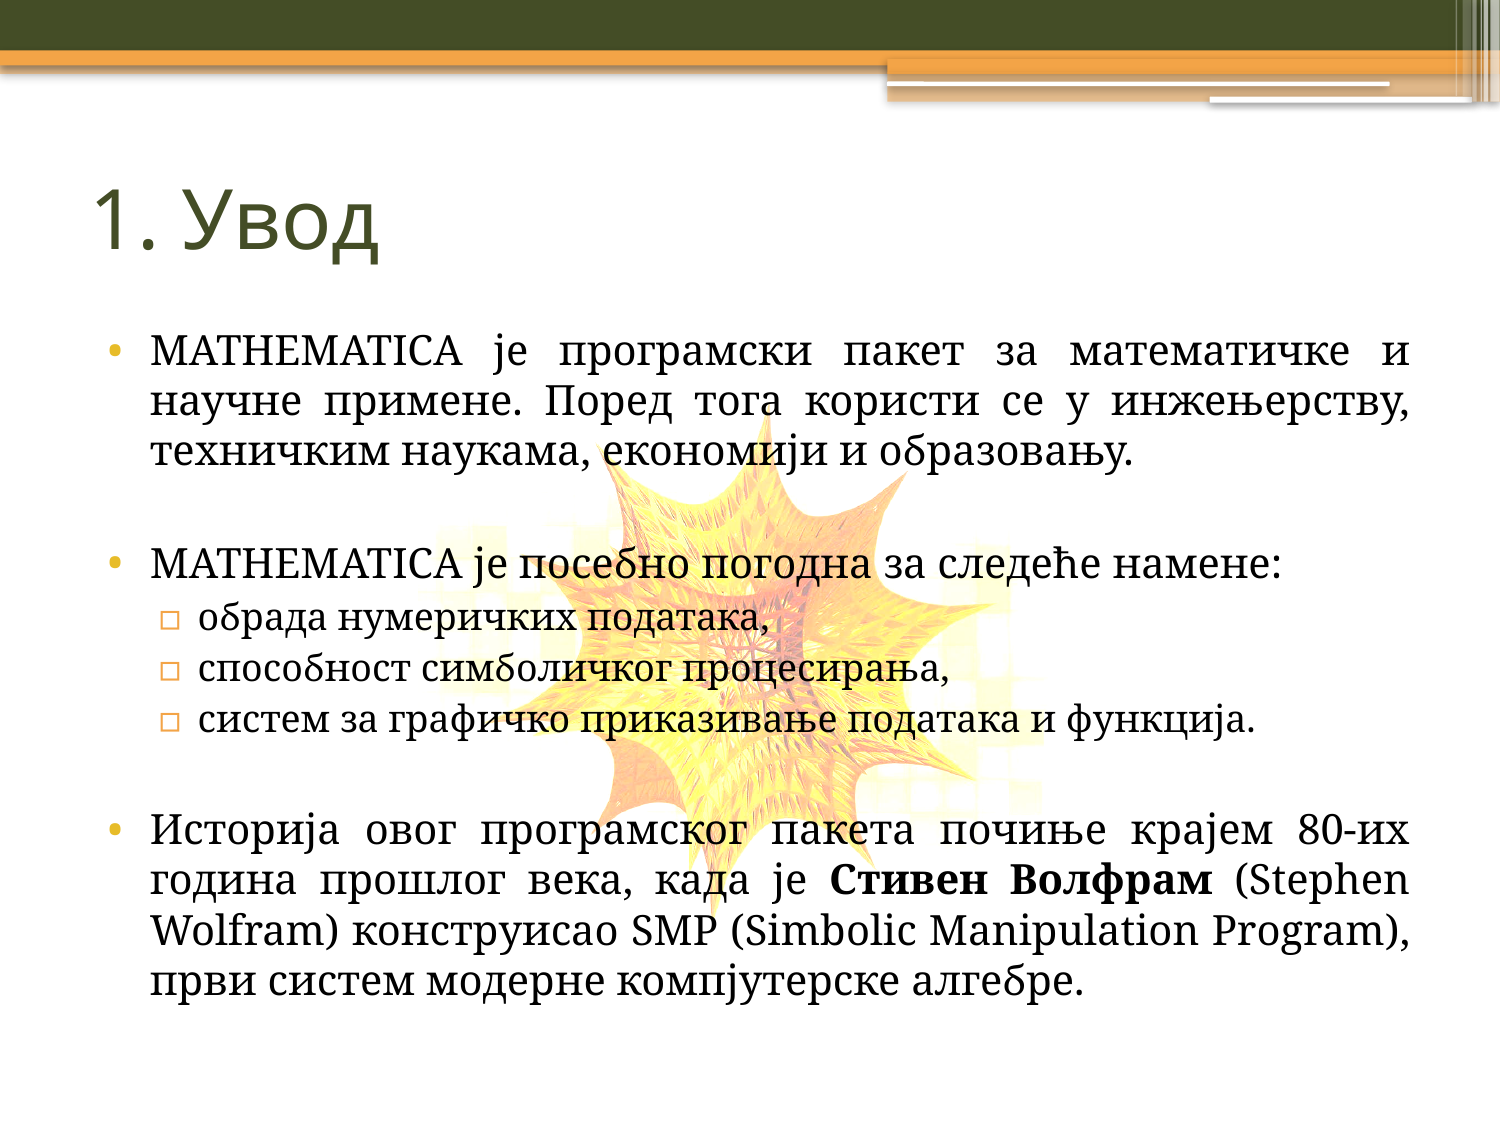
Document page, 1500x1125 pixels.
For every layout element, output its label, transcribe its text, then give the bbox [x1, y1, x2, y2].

picture [418, 363, 1082, 938]
list MATHEMATICA је програмски пакет за математичке и научне примене. Поред тога користи се у инжењерству, техничким наукама, економији и образовању. MATHEMATICA је посебно погодна за следеће намене: обрада нумеричких података, способност симболичког процесирања, систем за графичко приказивање података и функција. Историја овог програмског пакета почиње крајем 80-их година прошлог века, када је Стивен Волфрам (Stephen Wolfram) конструисао SMP (Simbolic Manipulation Program), први систем модерне компјутерске алгебре. [75, 316, 1425, 1067]
title 1. Увод [75, 128, 1425, 304]
